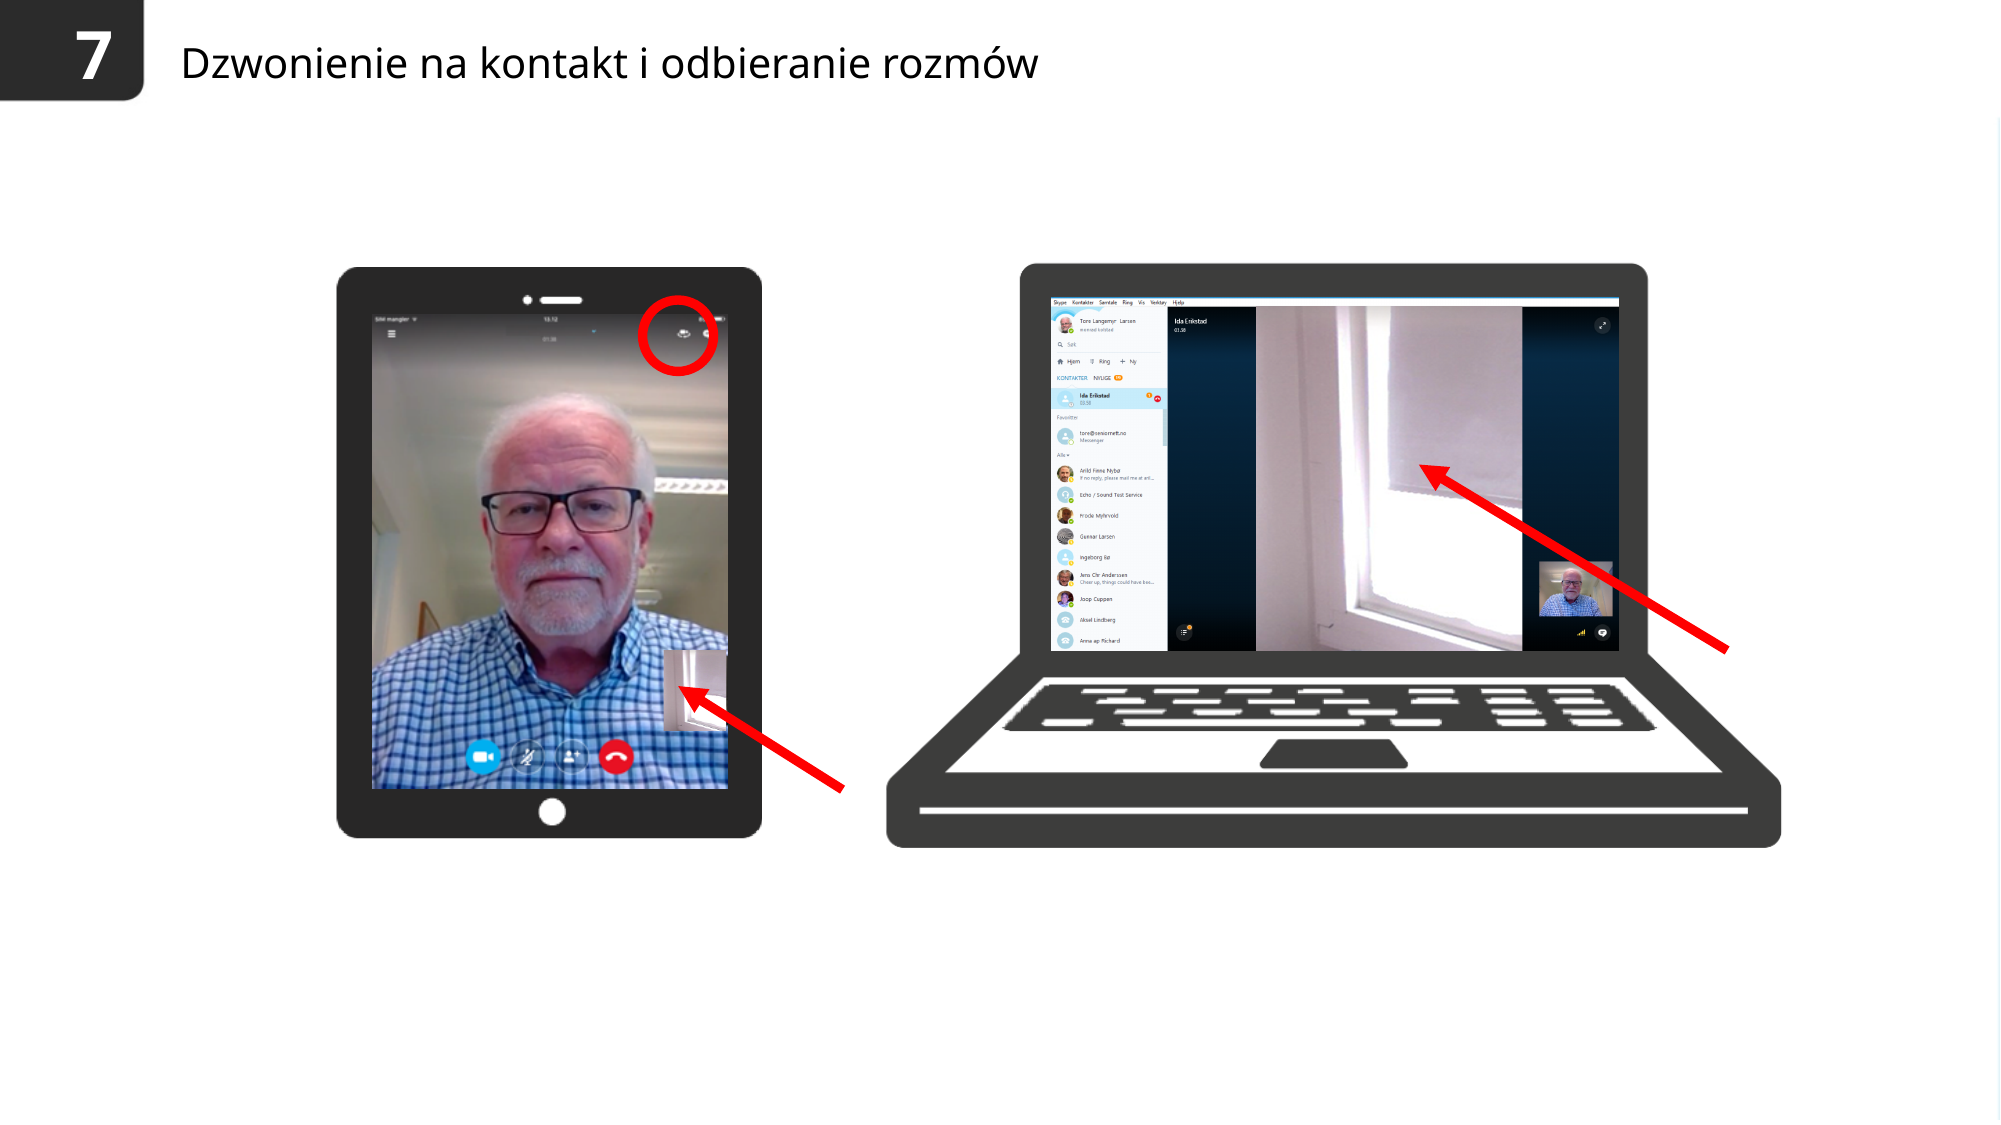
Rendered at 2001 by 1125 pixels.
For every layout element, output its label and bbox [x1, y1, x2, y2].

text_box [1418, 464, 1728, 651]
text_box [842, 235, 2000, 883]
text_box [336, 267, 762, 839]
text_box [678, 686, 843, 790]
picture [0, 0, 2000, 1120]
picture [663, 650, 727, 731]
